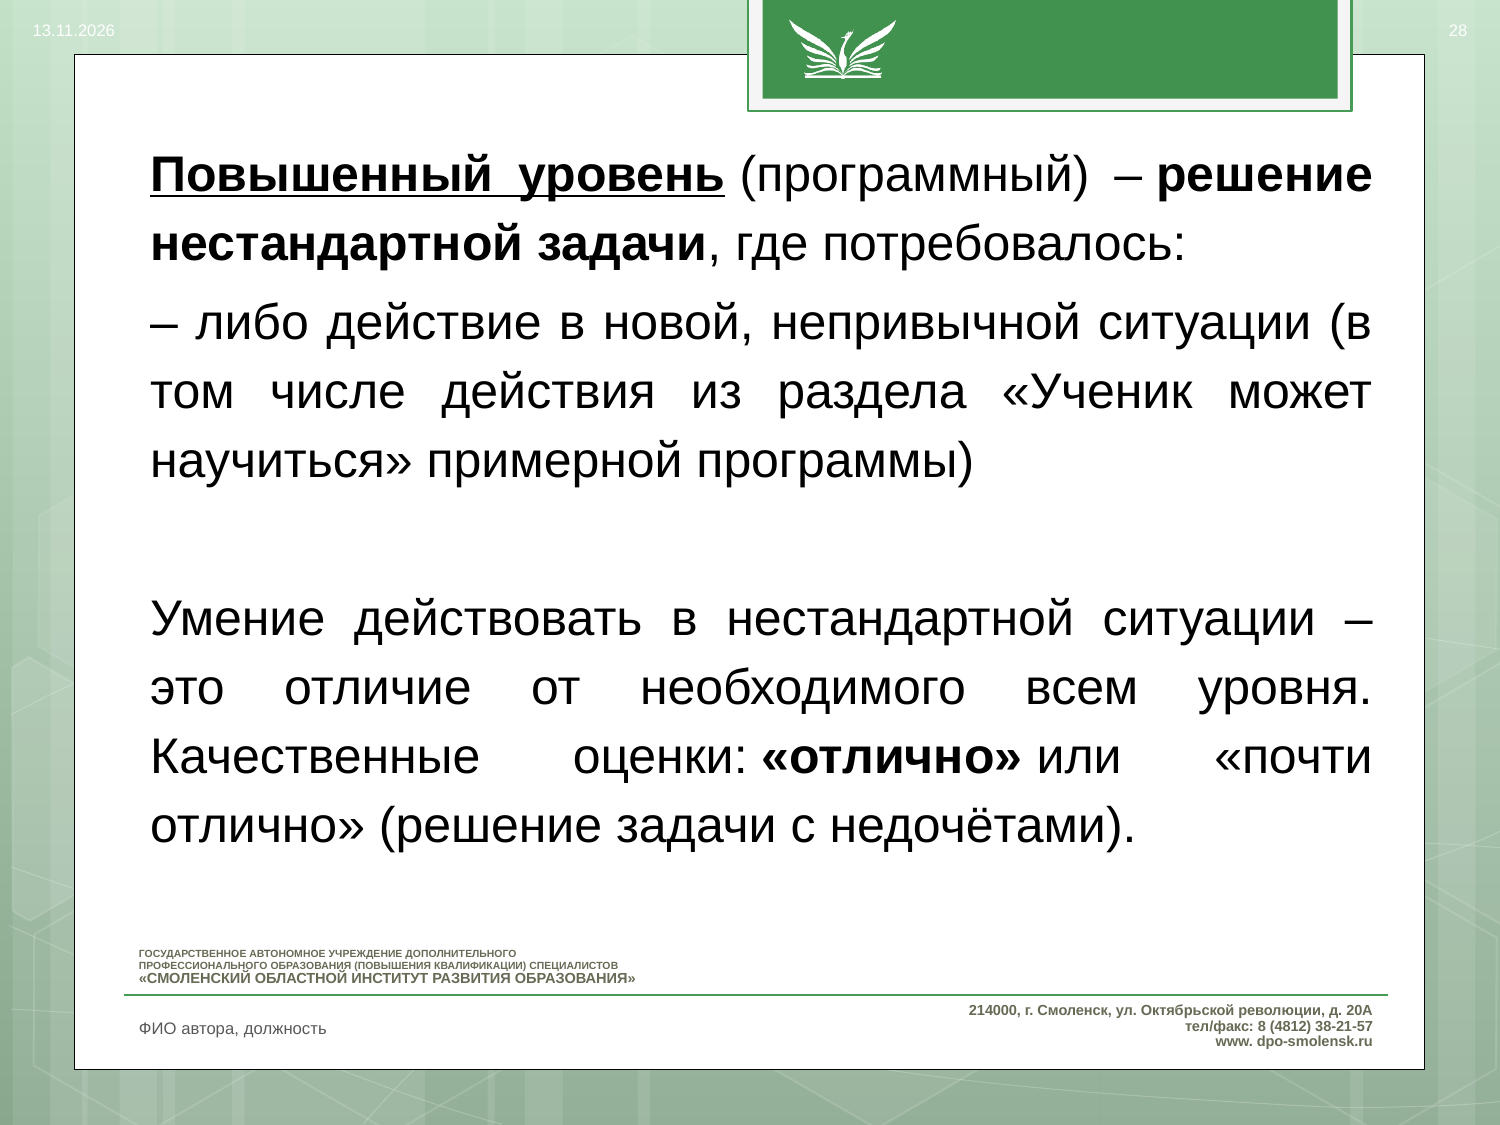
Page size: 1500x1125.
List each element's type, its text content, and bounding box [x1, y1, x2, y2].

footer ФИО автора, должность [123, 1009, 699, 1047]
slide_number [17, 9, 148, 51]
slide_number 28 [1411, 9, 1483, 51]
picture [789, 19, 896, 79]
list Повышенный уровень (программный) – решение нестандартной задачи, где потребовалось: – либо действие в новой, непривычной ситуации (в том числе действия из раздела «Ученик может научиться» примерной программы) Умение действовать в нестандартной ситуации – это отличие от необходимого всем уровня. Качественные оценки: «отлично» или «почти отлично» (решение задачи с недочётами). [123, 125, 1388, 929]
